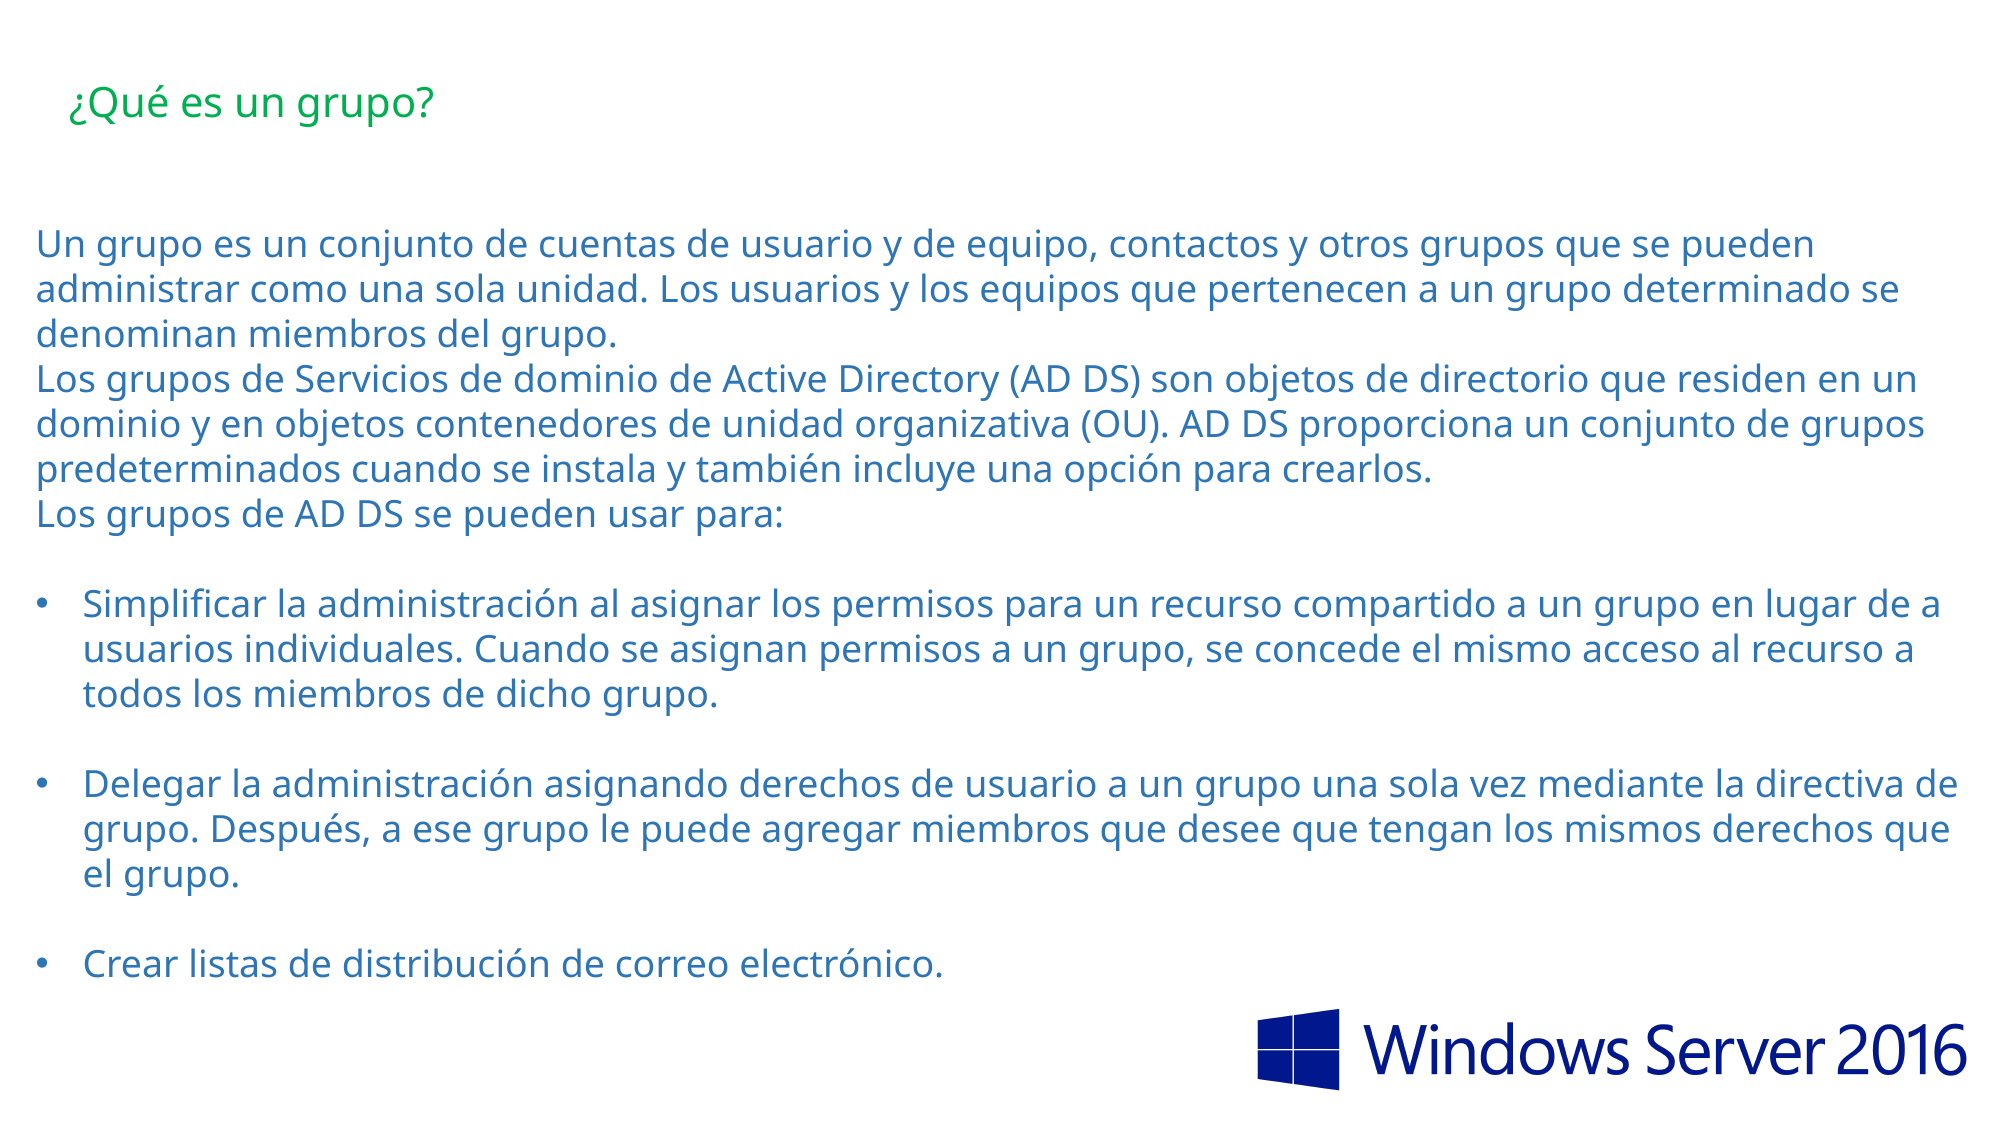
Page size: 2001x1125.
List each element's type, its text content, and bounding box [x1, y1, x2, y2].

text_box ¿Qué es un grupo? [55, 68, 450, 134]
picture [1223, 974, 2000, 1125]
text_box Un grupo es un conjunto de cuentas de usuario y de equipo, contactos y otros grupos que se pueden administrar como una sola unidad. Los usuarios y los equipos que pertenecen a un grupo determinado se denominan miembros del grupo. Los grupos de Servicios de dominio de Active Directory (AD DS) son objetos de directorio que residen en un dominio y en objetos contenedores de unidad organizativa (OU). AD DS proporciona un conjunto de grupos predeterminados cuando se instala y también incluye una opción para crearlos. Los grupos de AD DS se pueden usar para: Simplificar la administración al asignar los permisos para un recurso compartido a un grupo en lugar de a usuarios individuales. Cuando se asignan permisos a un grupo, se concede el mismo acceso al recurso a todos los miembros de dicho grupo. Delegar la administración asignando derechos de usuario a un grupo una sola vez mediante la directiva de grupo. Después, a ese grupo le puede agregar miembros que desee que tengan los mismos derechos que el grupo. Crear listas de distribución de correo electrónico. [20, 212, 1983, 993]
